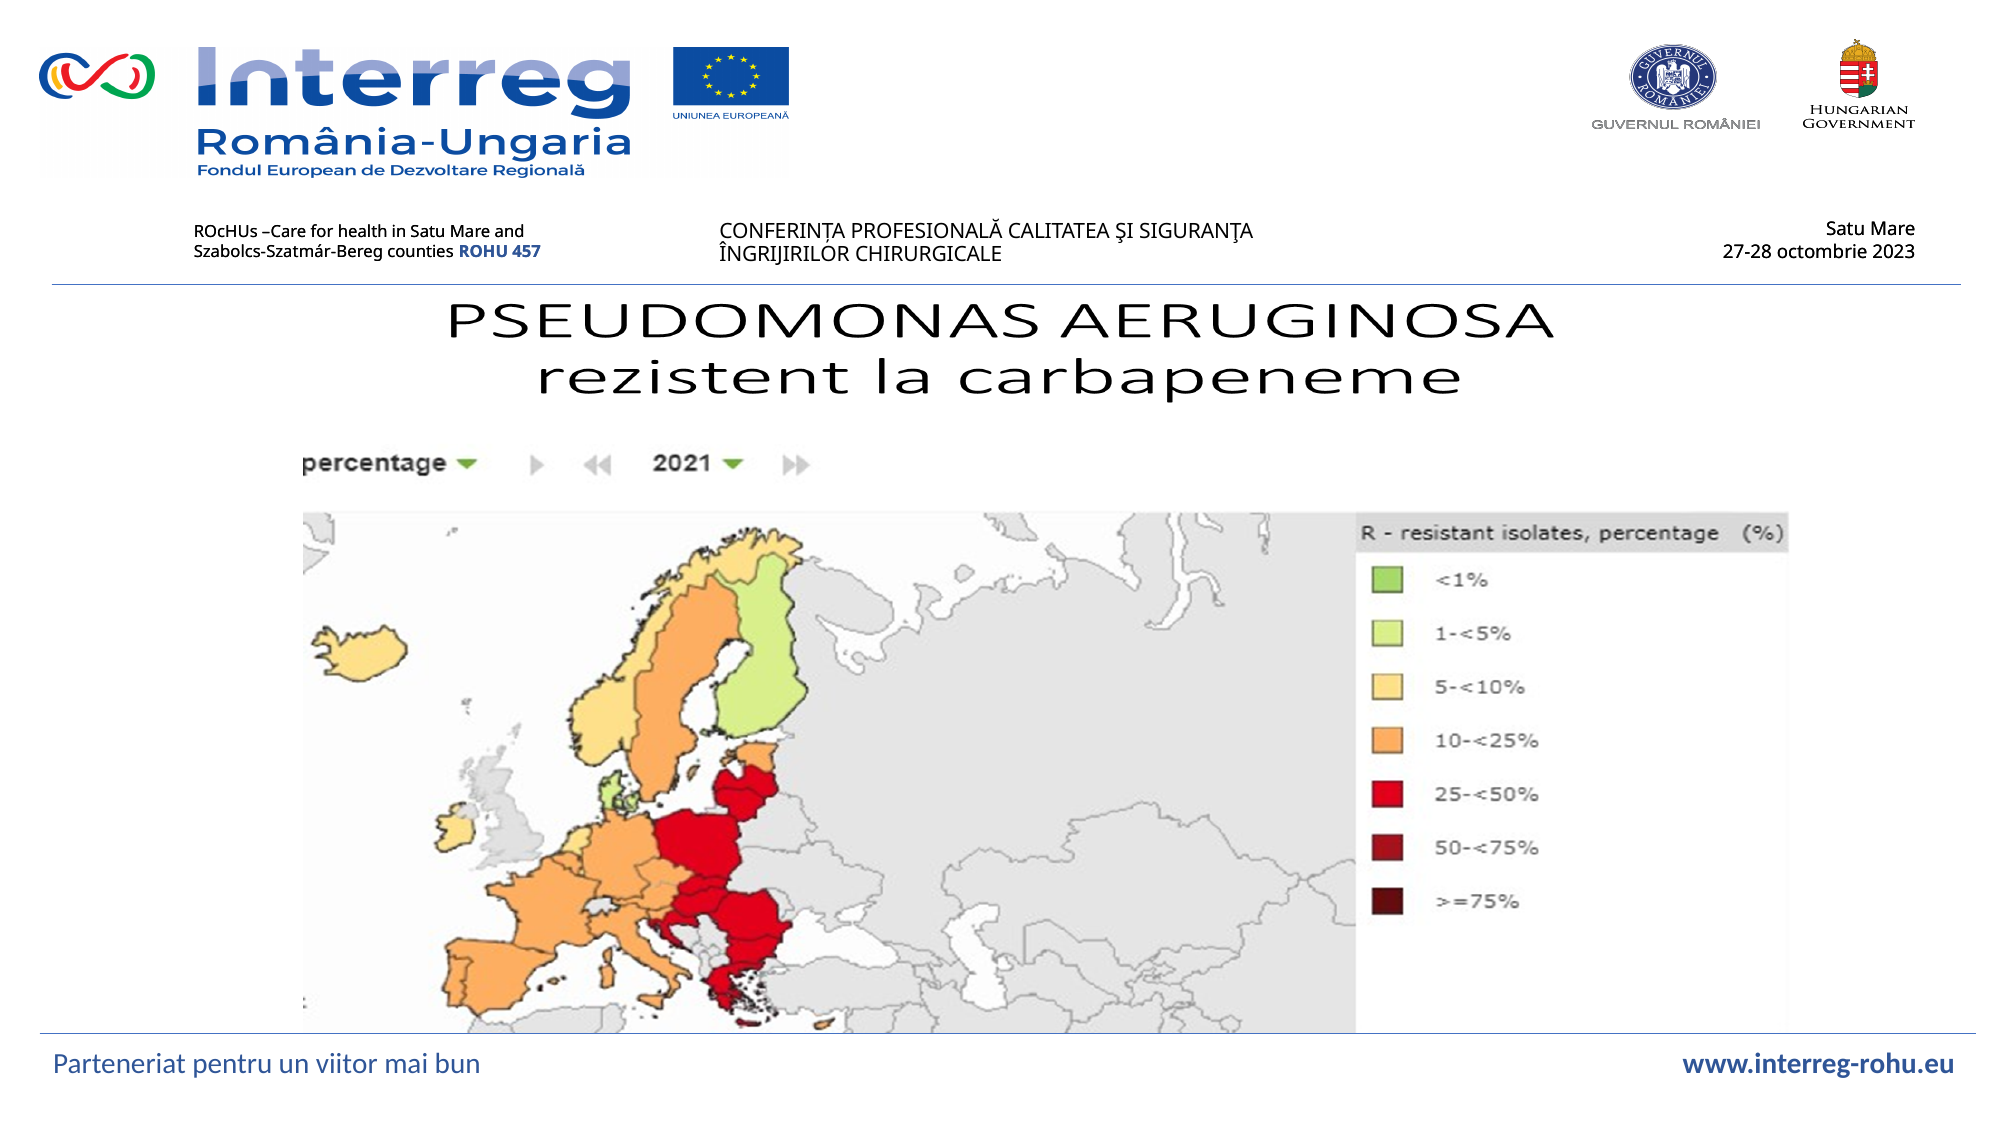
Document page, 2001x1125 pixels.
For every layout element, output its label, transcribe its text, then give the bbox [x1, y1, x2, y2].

picture [39, 47, 789, 178]
footer Parteneriat pentru un viitor mai bun www.interreg-rohu.eu [38, 1032, 1971, 1092]
picture [1592, 39, 1915, 129]
picture [137, 272, 1863, 1033]
